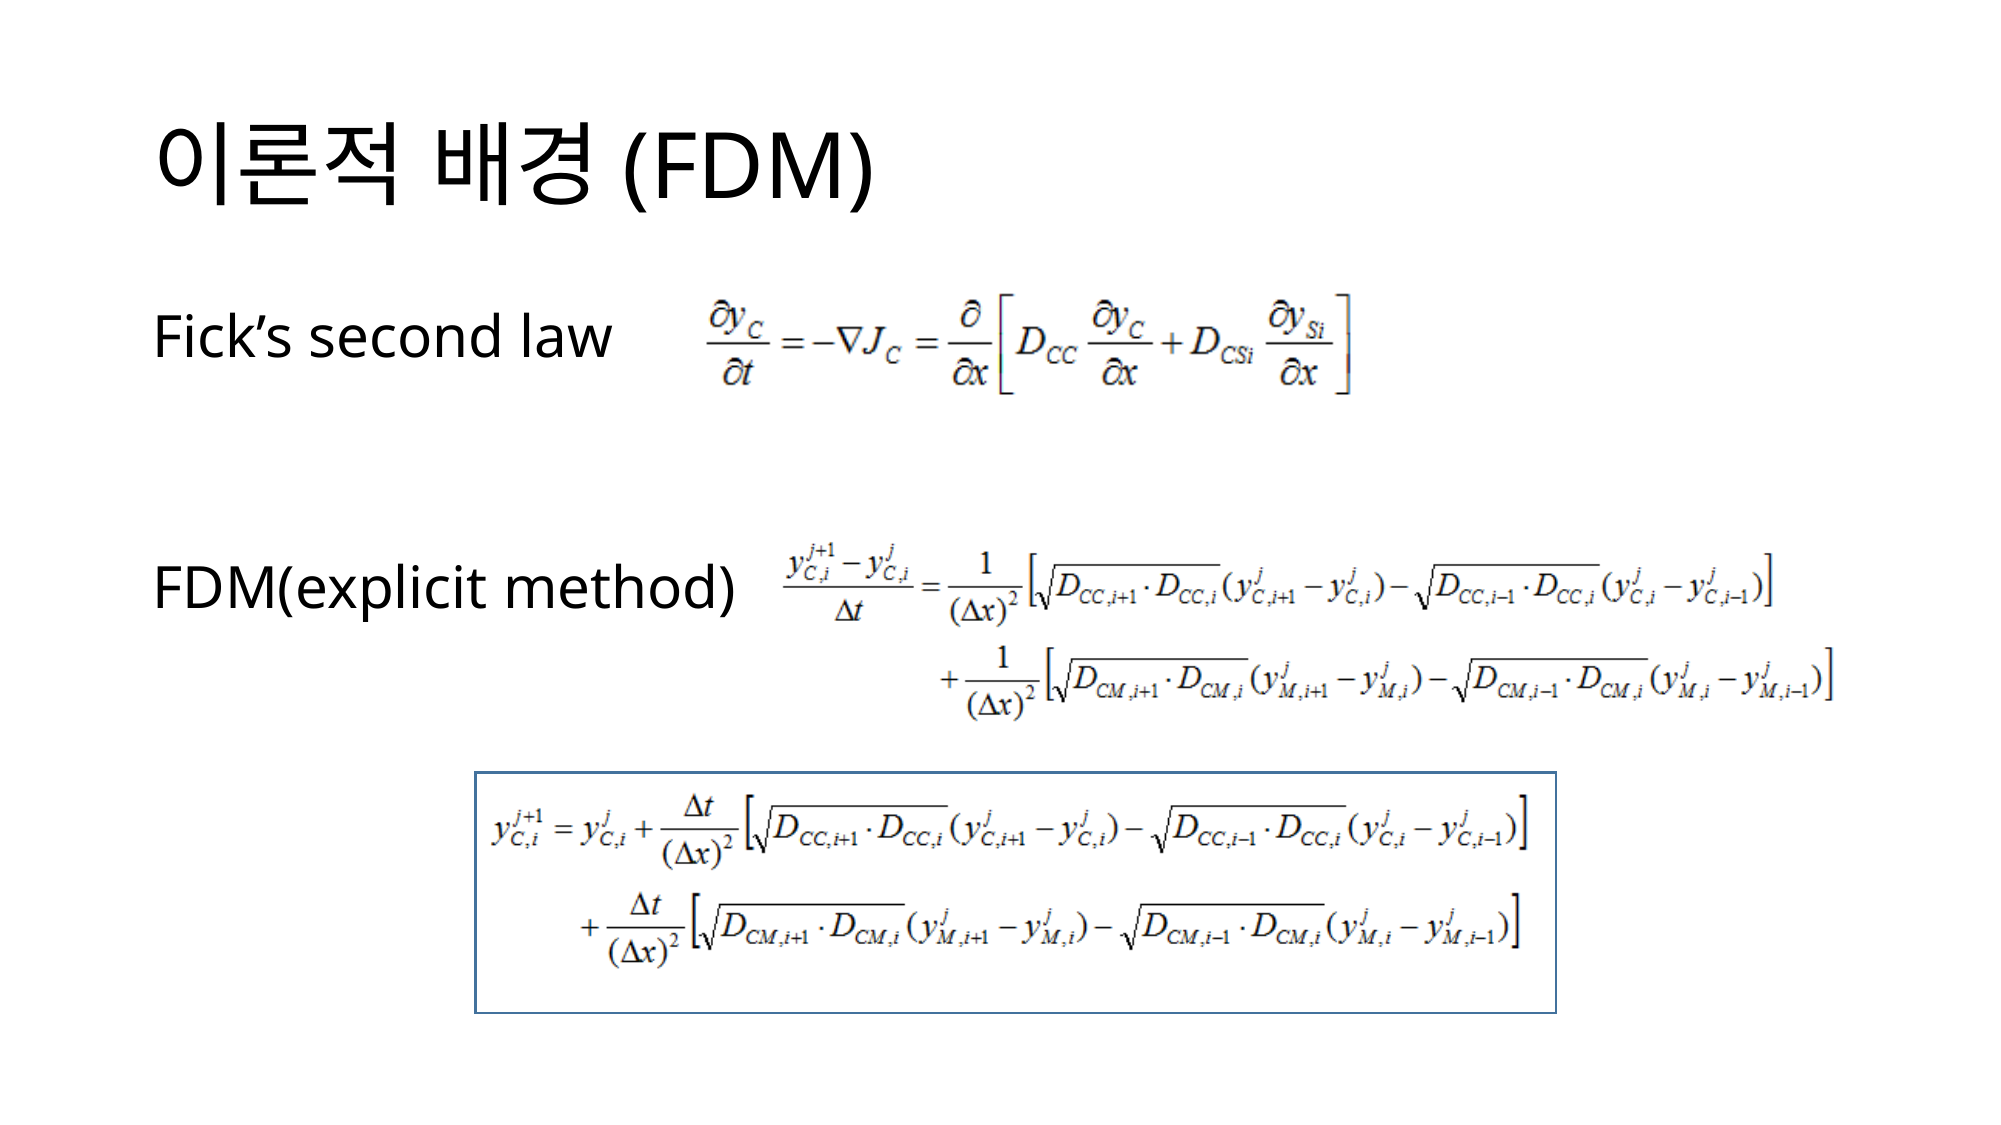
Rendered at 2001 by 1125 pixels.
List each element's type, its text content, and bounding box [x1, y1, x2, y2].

text_box [474, 771, 1557, 781]
picture [760, 519, 1863, 726]
picture [467, 781, 1557, 984]
picture [688, 281, 1387, 420]
title 이론적 배경(FDM) [137, 59, 1863, 278]
text_box [474, 984, 1557, 1014]
list Fick’s second law FDM(explicit method) [137, 299, 1863, 1014]
